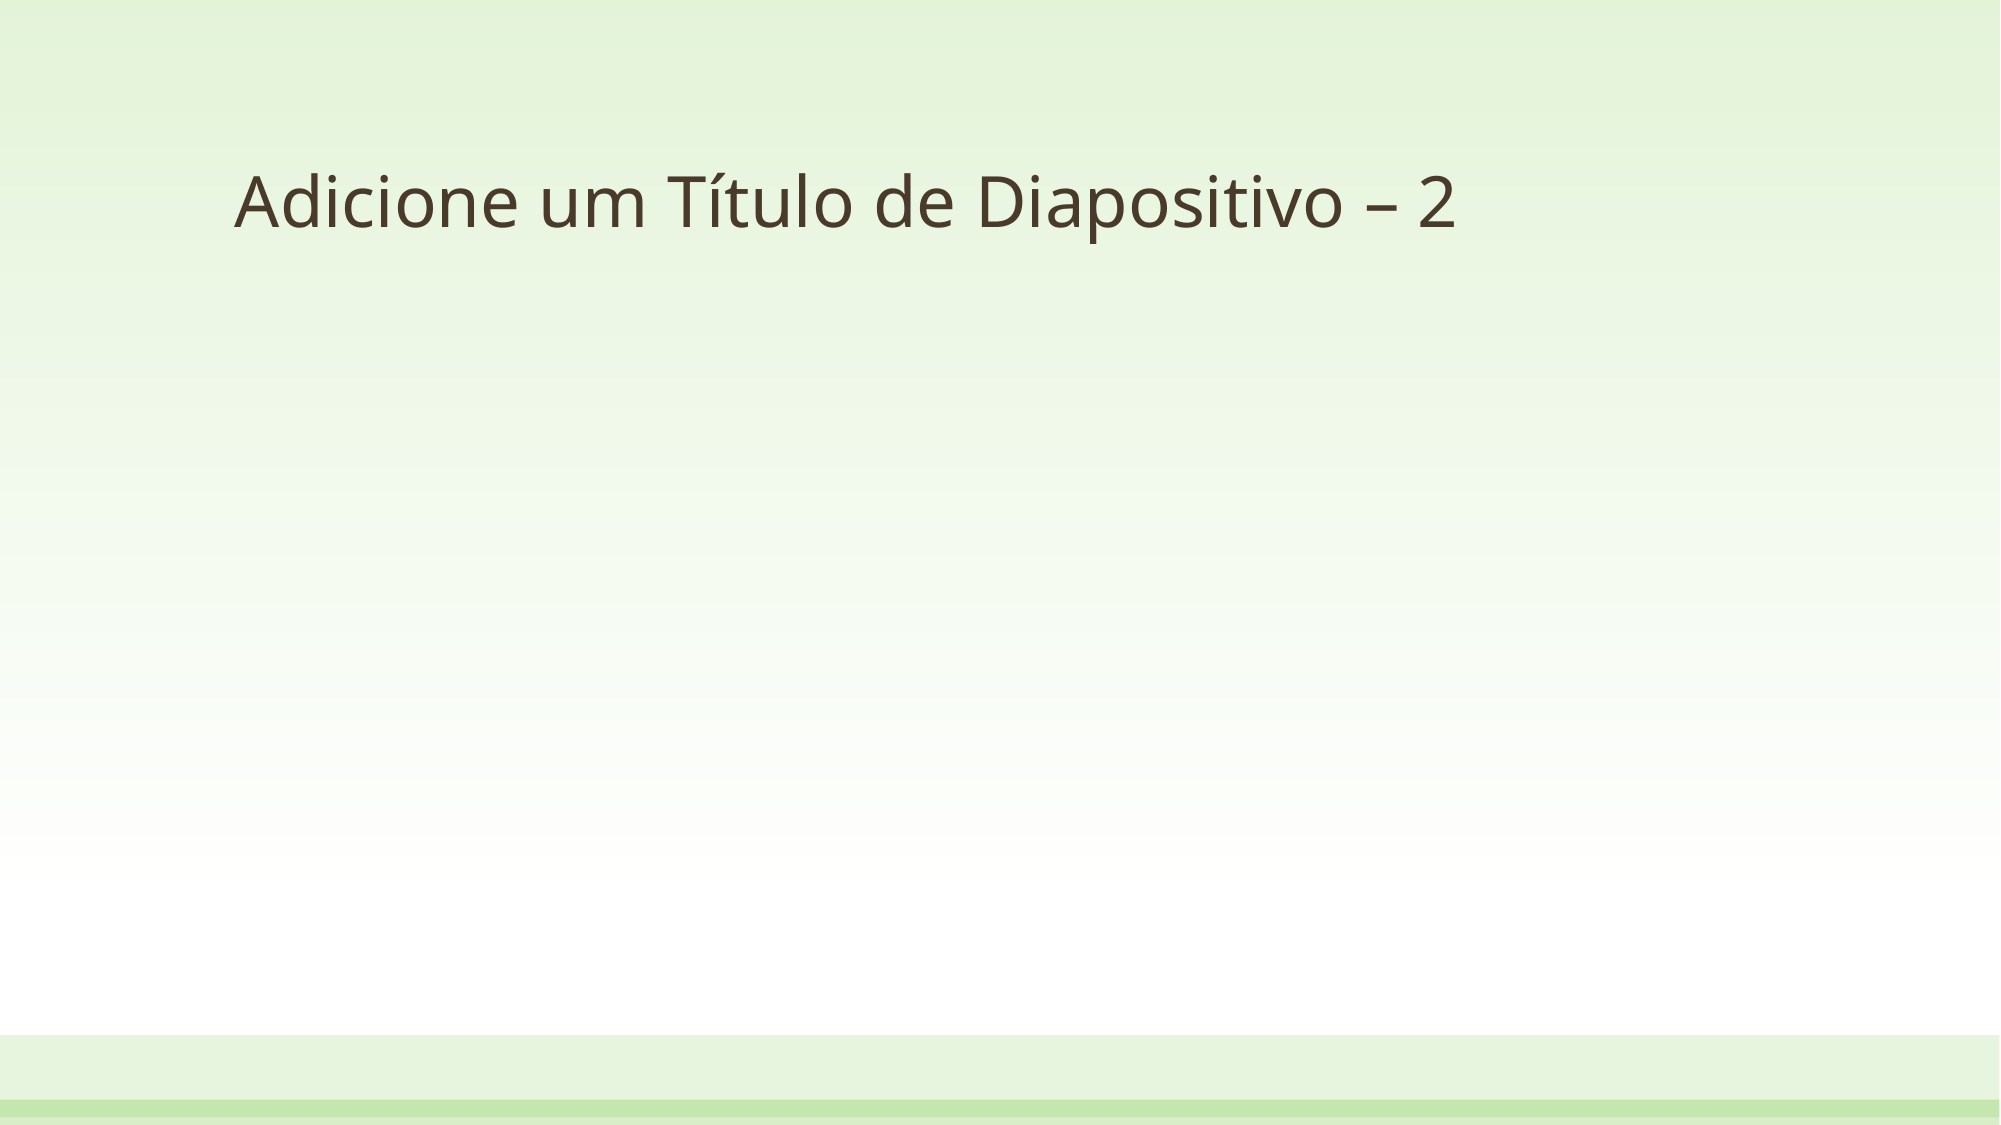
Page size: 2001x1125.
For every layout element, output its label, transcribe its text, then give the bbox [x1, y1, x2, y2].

title Adicione um Título de Diapositivo – 2 [219, 71, 1780, 251]
